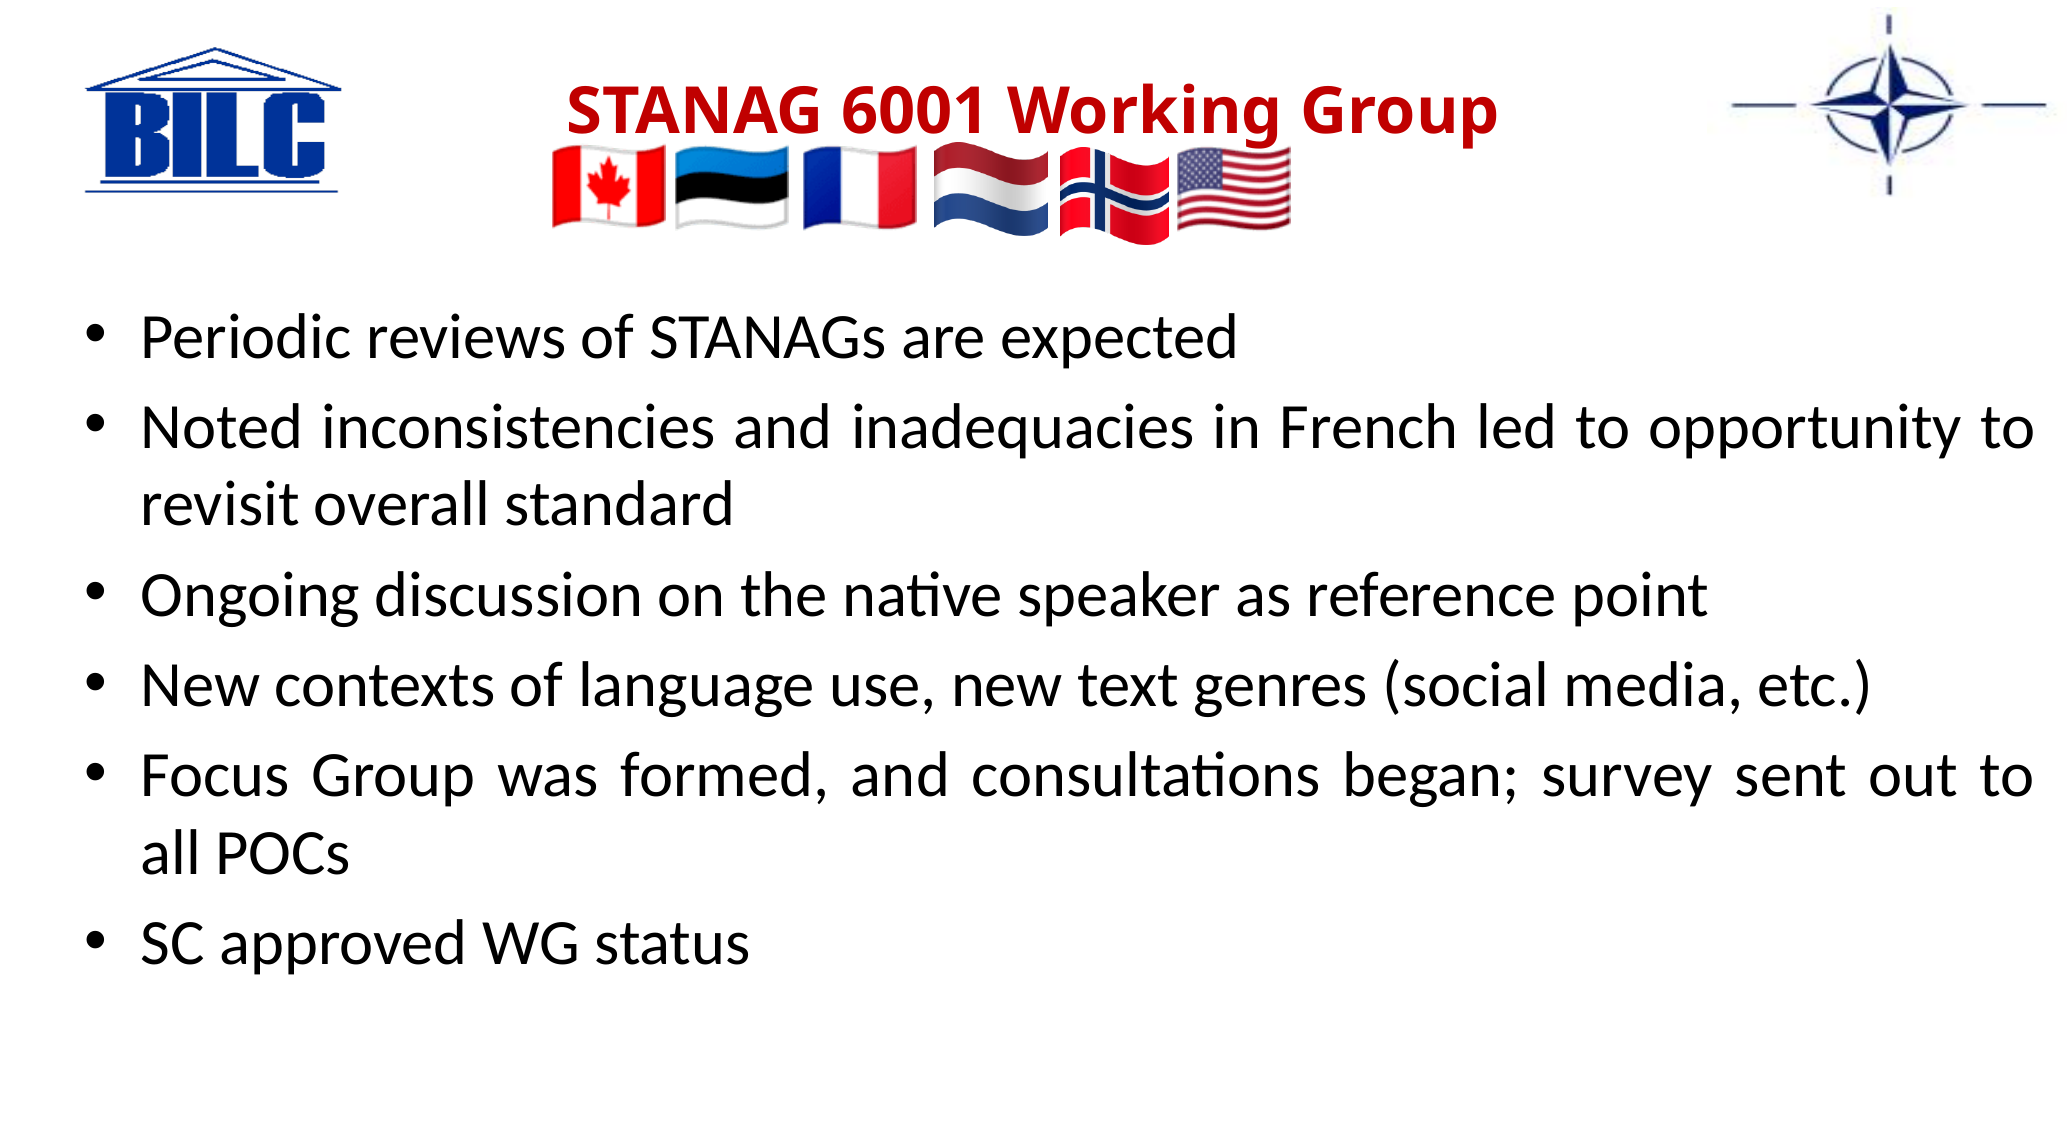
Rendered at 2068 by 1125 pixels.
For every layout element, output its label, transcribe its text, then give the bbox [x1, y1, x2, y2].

list Periodic reviews of STANAGs are expected Noted inconsistencies and inadequacies in French led to opportunity to revisit overall standard Ongoing discussion on the native speaker as reference point New contexts of language use, new text genres (social media, etc.) Focus Group was formed, and consultations began; survey sent out to all POCs SC approved WG status [69, 195, 2052, 1125]
picture [675, 131, 789, 245]
picture [1177, 132, 1291, 246]
picture [803, 131, 917, 245]
picture [1707, 7, 2068, 207]
picture [934, 142, 1048, 236]
picture [1059, 147, 1170, 245]
title STANAG 6001 Working Group [142, 60, 1925, 195]
picture [552, 130, 666, 243]
picture [82, 45, 345, 195]
